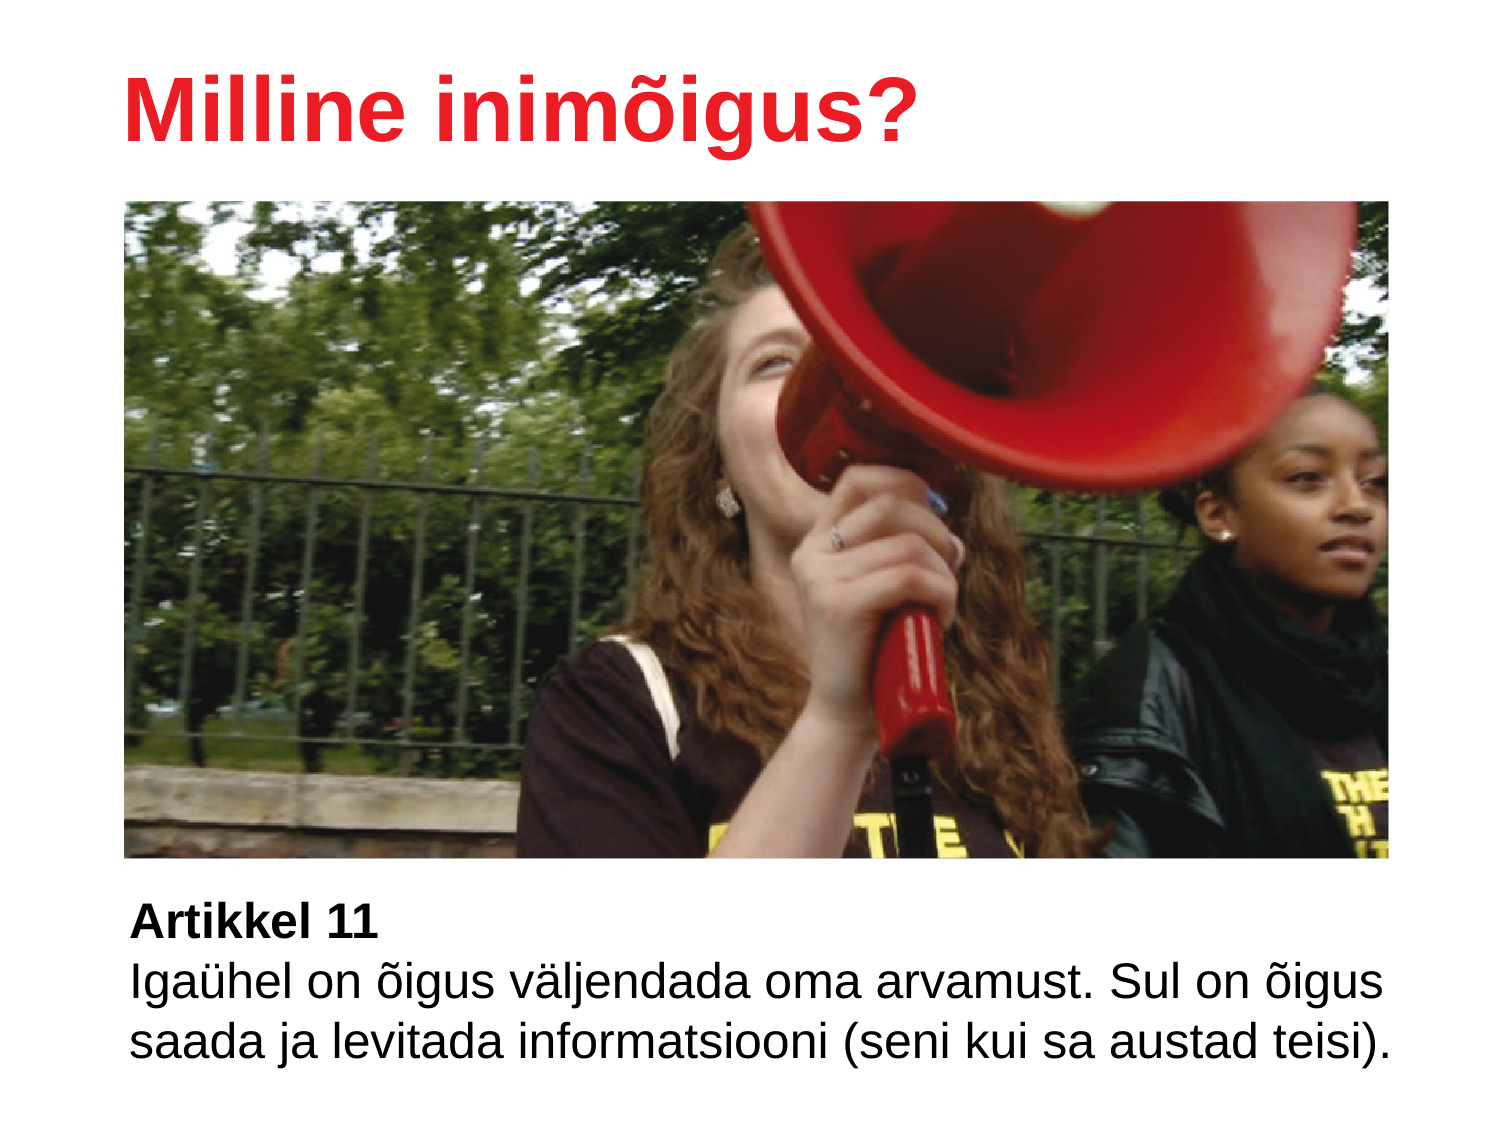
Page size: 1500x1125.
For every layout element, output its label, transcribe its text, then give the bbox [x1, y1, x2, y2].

text_box Artikkel 11 Igaühel on õigus väljendada oma arvamust. Sul on õigus saada ja levitada informatsiooni (seni kui sa austad teisi). [114, 881, 1471, 1077]
text_box Milline inimõigus? [108, 42, 938, 168]
picture [111, 179, 1412, 865]
